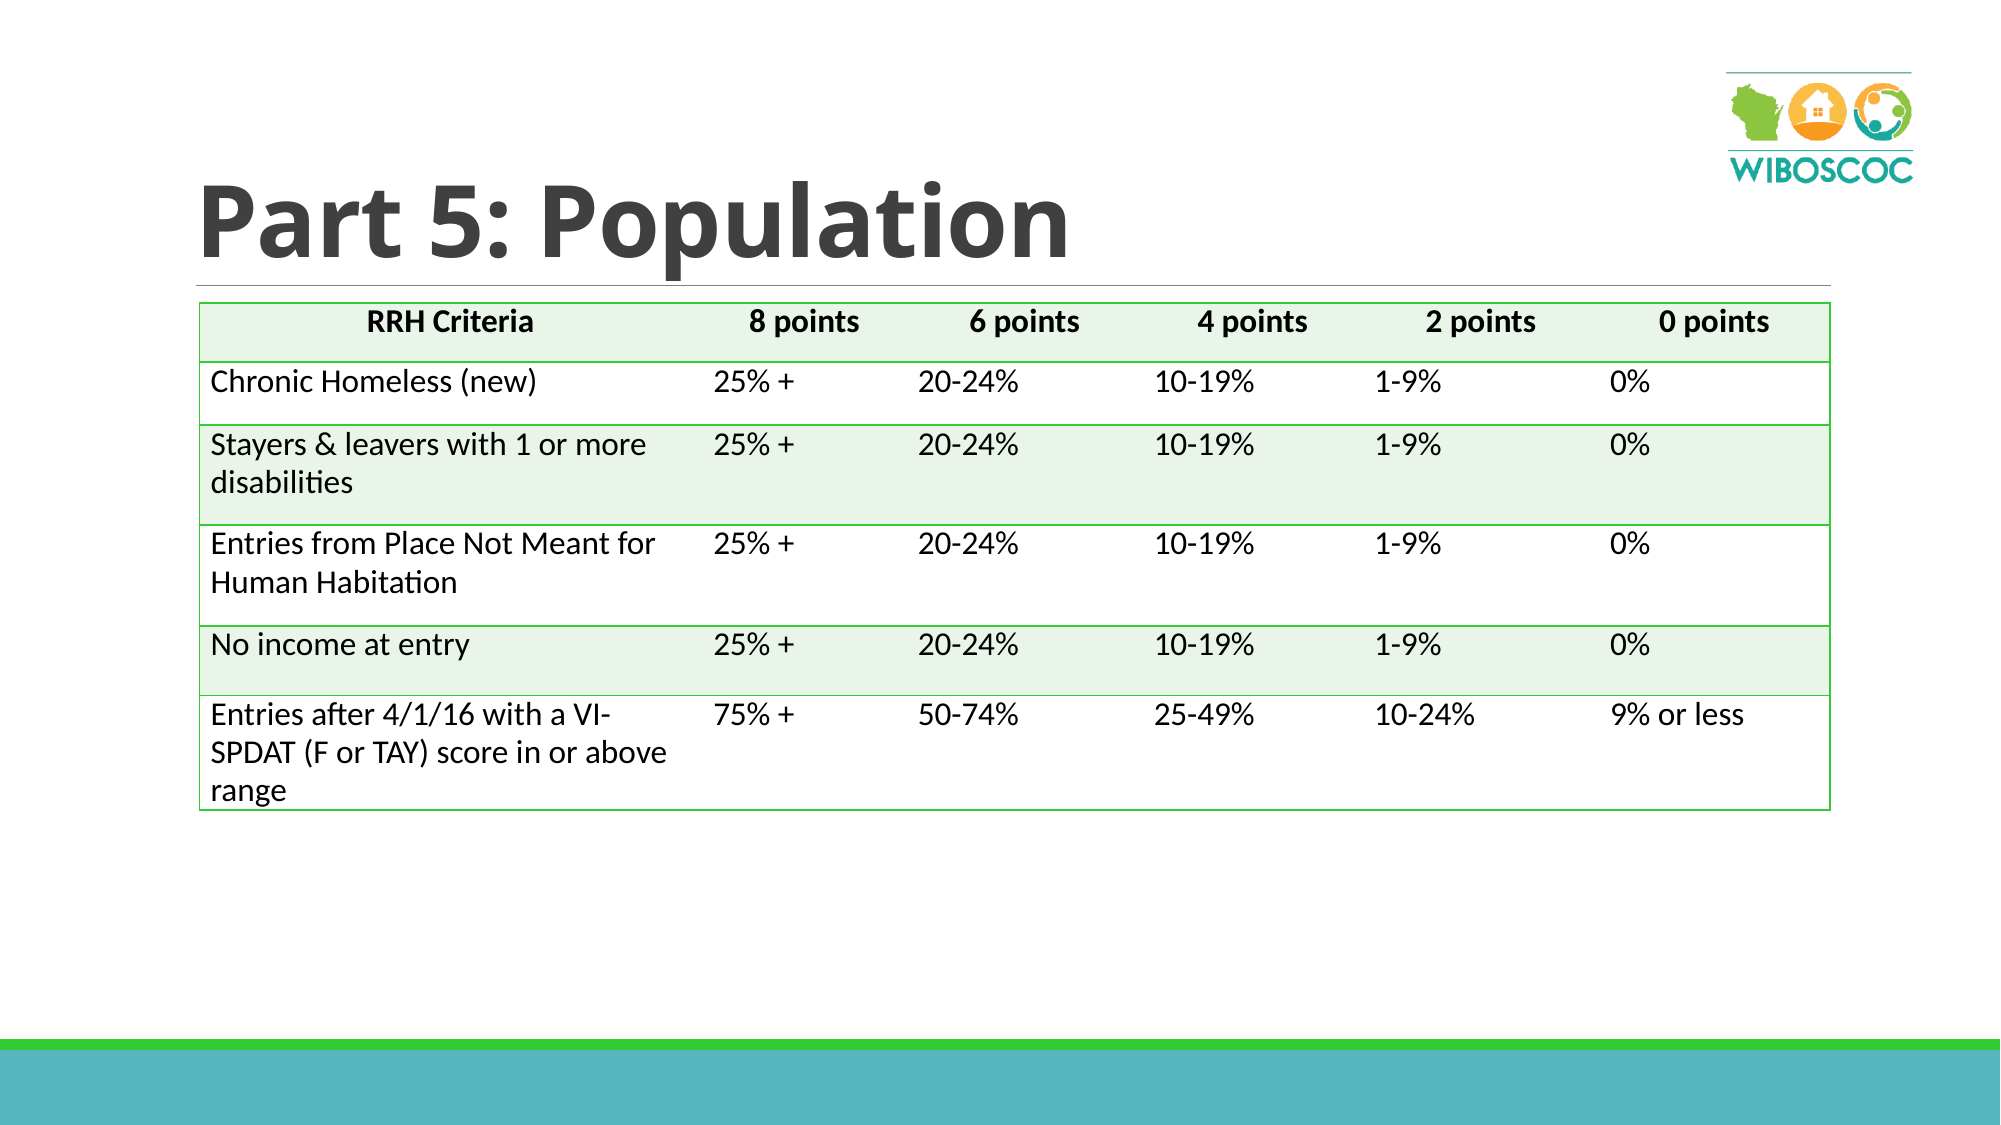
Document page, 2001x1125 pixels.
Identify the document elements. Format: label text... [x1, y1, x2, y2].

table_cell 25-49% [1143, 696, 1363, 809]
table_cell No income at entry [200, 627, 702, 695]
table_cell 0% [1599, 627, 1829, 695]
table_cell 9% or less [1599, 696, 1829, 809]
table_header RRH Criteria [200, 304, 702, 361]
table_cell 10-24% [1363, 696, 1599, 809]
table_cell 1-9% [1363, 627, 1599, 695]
table_cell 0% [1599, 526, 1829, 625]
table_header 2 points [1363, 304, 1599, 361]
title Part 5: Population [180, 47, 1830, 285]
table_cell 1-9% [1363, 426, 1599, 524]
table_cell 20-24% [907, 526, 1143, 625]
table_cell 50-74% [907, 696, 1143, 809]
table_header 4 points [1143, 304, 1363, 361]
table_cell 10-19% [1143, 627, 1363, 695]
table_cell 25% + [702, 363, 907, 424]
table_cell 20-24% [907, 426, 1143, 524]
table_cell Entries after 4/1/16 with a VI-SPDAT (F or TAY) score in or above range [200, 696, 702, 809]
table_cell 10-19% [1143, 426, 1363, 524]
table_cell 1-9% [1363, 363, 1599, 424]
table_cell 25% + [702, 426, 907, 524]
table_cell 25% + [702, 627, 907, 695]
table_cell 20-24% [907, 627, 1143, 695]
table_header 6 points [907, 304, 1143, 361]
table_cell Stayers & leavers with 1 or more disabilities [200, 426, 702, 524]
table_cell 1-9% [1363, 526, 1599, 625]
table_cell 10-19% [1143, 526, 1363, 625]
picture [1717, 54, 1923, 206]
table_cell Entries from Place Not Meant for Human Habitation [200, 526, 702, 625]
table_cell Chronic Homeless (new) [200, 363, 702, 424]
table_cell 0% [1599, 363, 1829, 424]
table_cell 25% + [702, 526, 907, 625]
table_cell 20-24% [907, 363, 1143, 424]
table_header 8 points [702, 304, 907, 361]
table_header 0 points [1599, 304, 1829, 361]
table_cell 10-19% [1143, 363, 1363, 424]
table_cell 75% + [702, 696, 907, 809]
table_cell 0% [1599, 426, 1829, 524]
